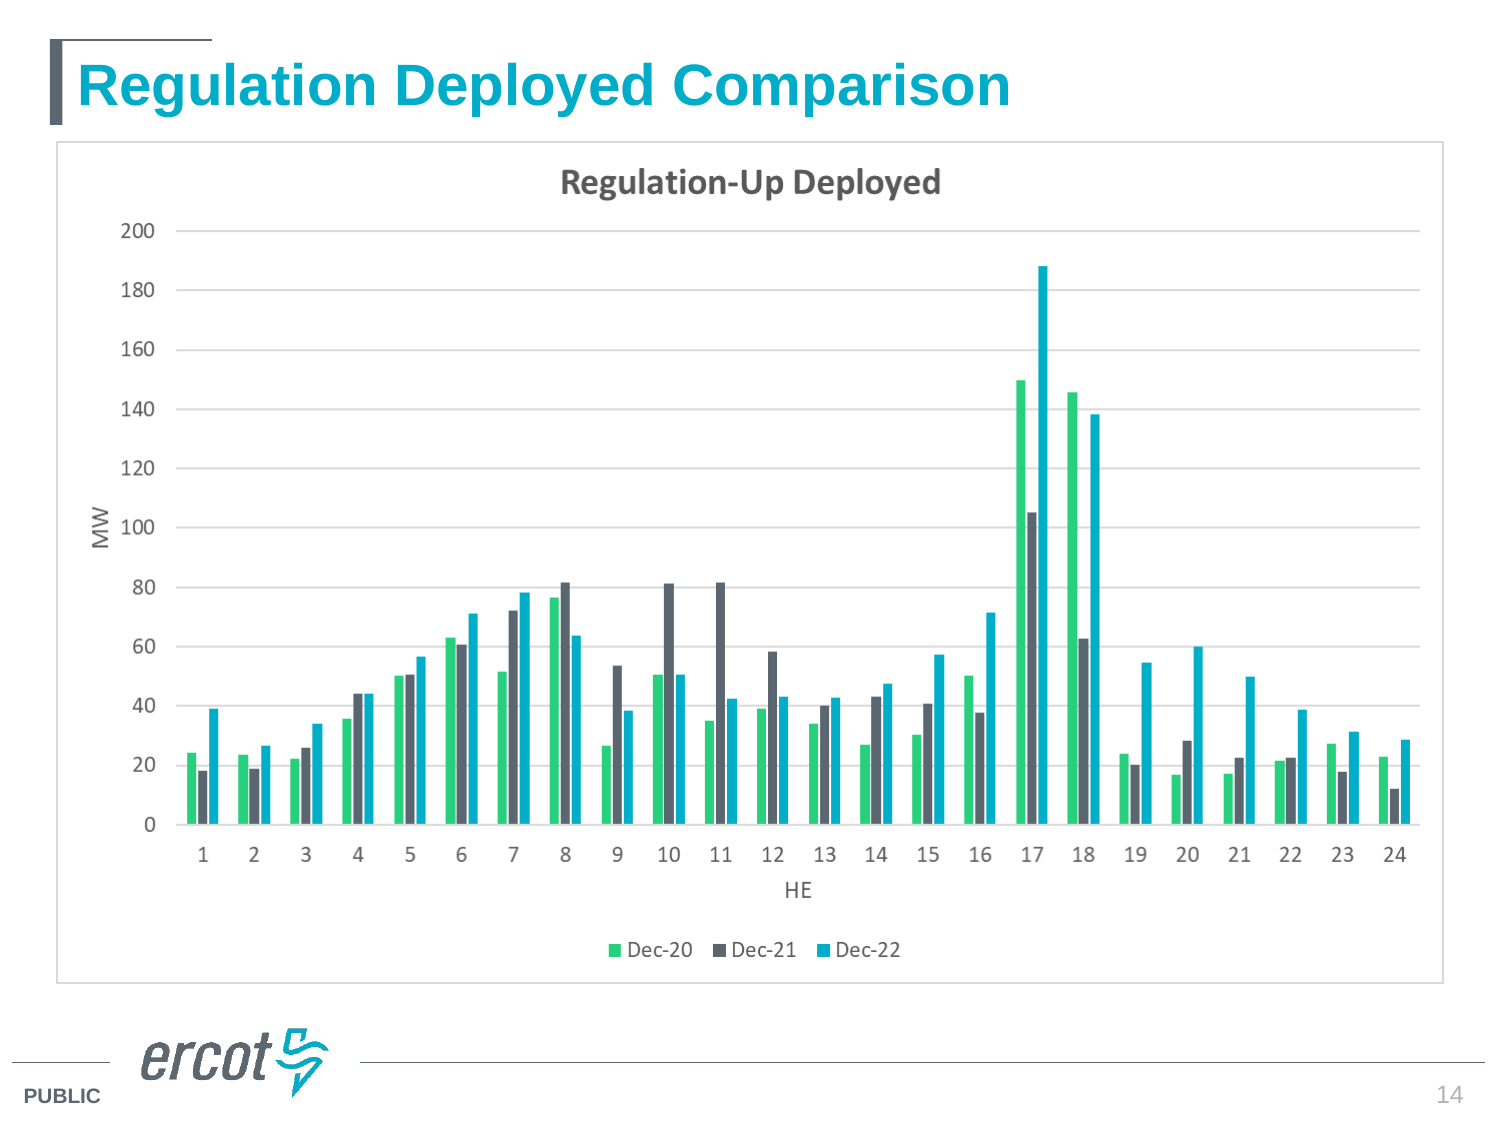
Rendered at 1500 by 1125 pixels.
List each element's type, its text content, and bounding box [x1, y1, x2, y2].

picture [137, 1024, 332, 1100]
title Regulation Deployed Comparison [62, 39, 1450, 125]
slide_number 14 [1412, 1076, 1488, 1112]
picture [56, 141, 1444, 984]
